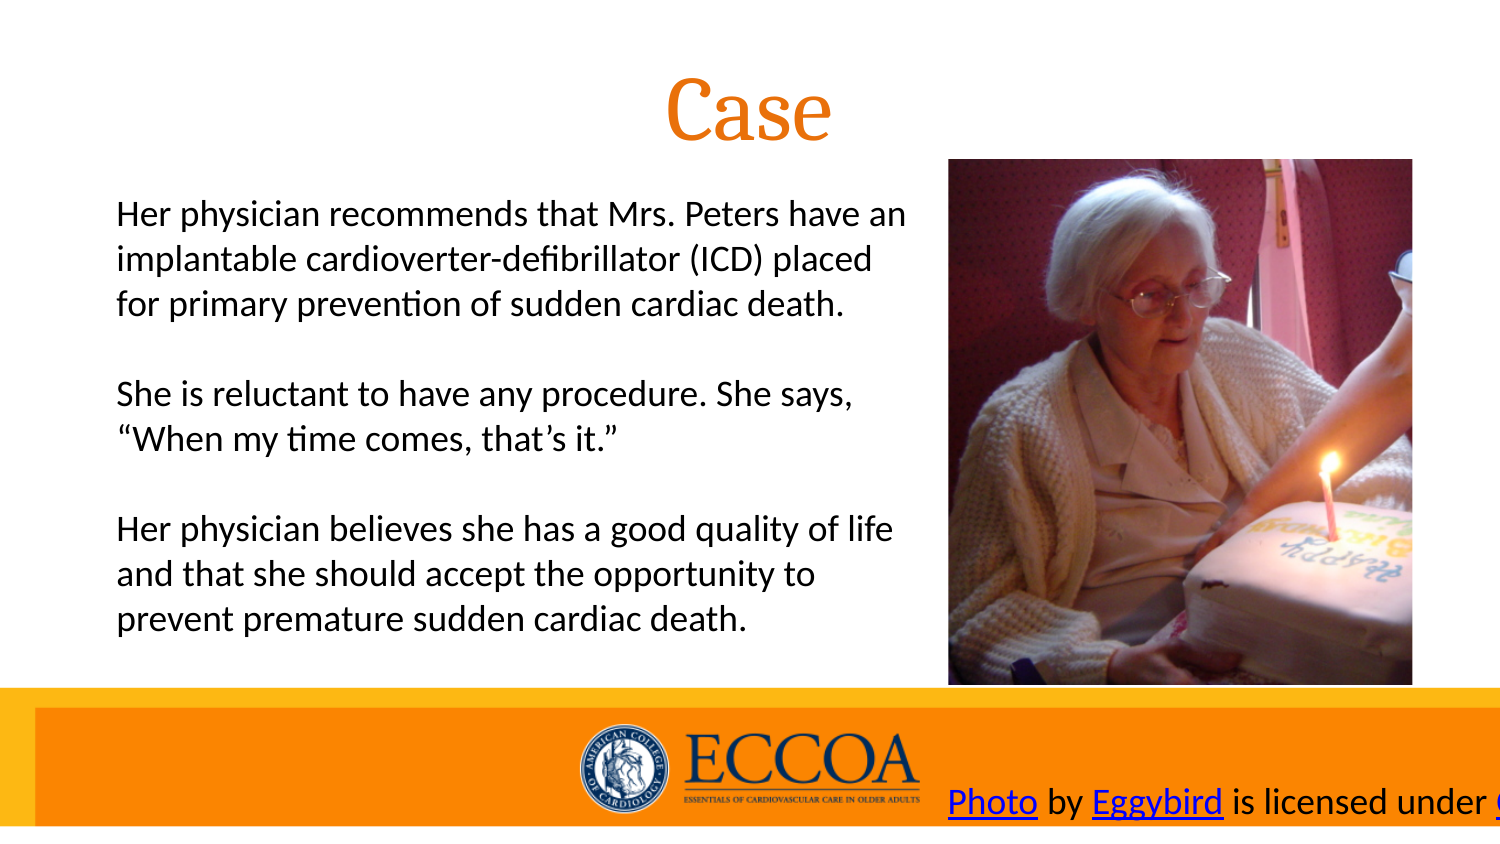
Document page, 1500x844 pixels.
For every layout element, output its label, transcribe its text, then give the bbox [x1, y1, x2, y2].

picture [0, 0, 1500, 844]
text_box Photo by Eggybird is licensed under CC BY 2.0 [936, 771, 1500, 828]
title Case [75, 33, 1425, 175]
text_box Her physician recommends that Mrs. Peters have an implantable cardioverter-defibrillator (ICD) placed for primary prevention of sudden cardiac death. She is reluctant to have any procedure. She says, “When my time comes, that’s it.” Her physician believes she has a good quality of life and that she should accept the opportunity to prevent premature sudden cardiac death. [105, 183, 937, 735]
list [947, 159, 1413, 685]
